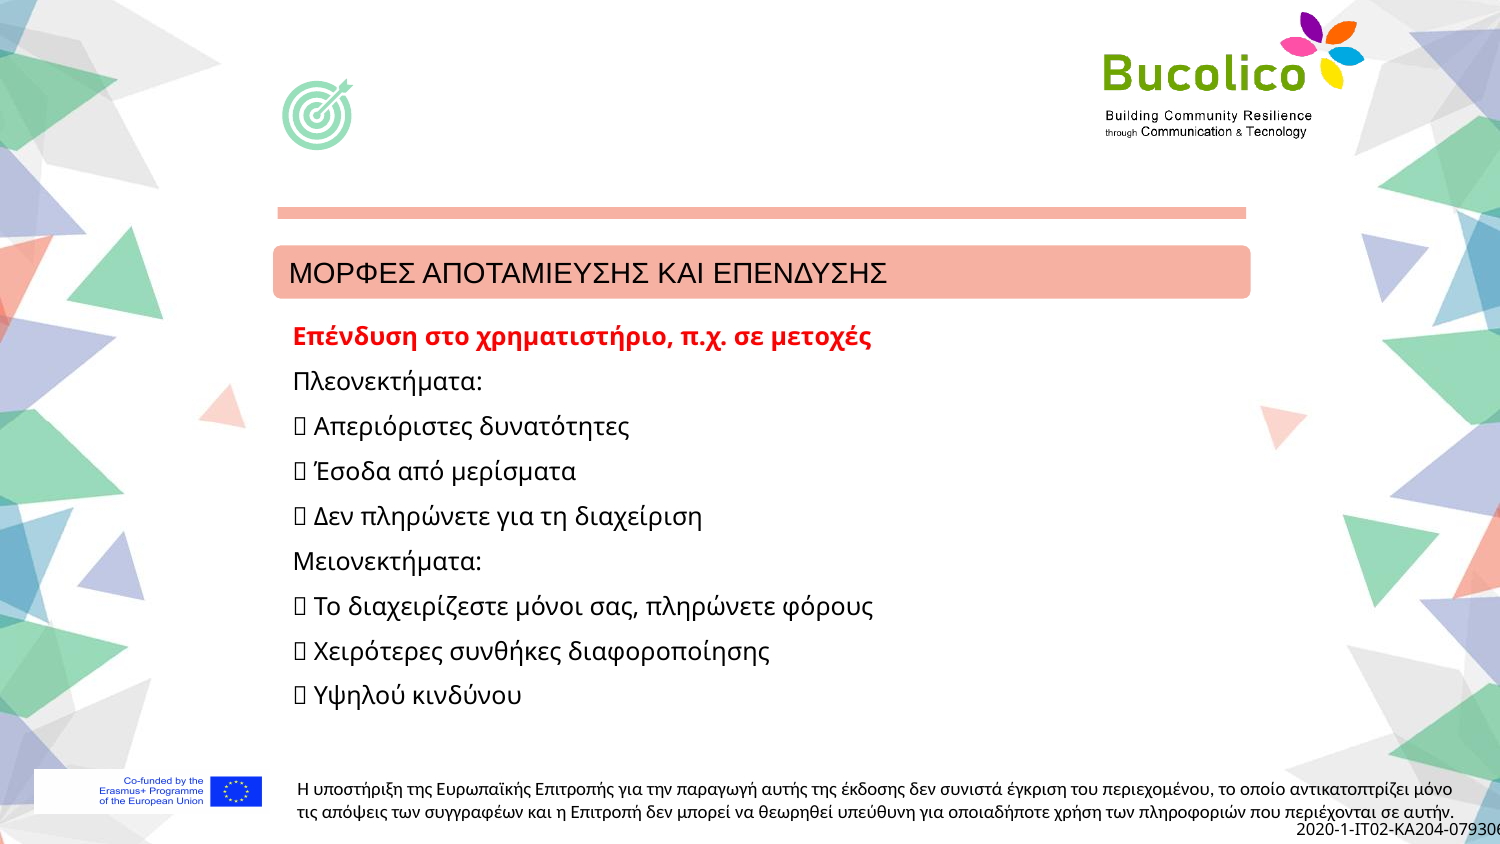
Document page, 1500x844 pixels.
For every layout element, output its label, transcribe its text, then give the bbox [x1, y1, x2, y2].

picture [0, 0, 1500, 844]
text_box [277, 207, 1247, 219]
text_box [282, 78, 354, 151]
text_box ΜΟΡΦΕΣ ΑΠΟΤΑΜΙΕΥΣΗΣ ΚΑΙ ΕΠΕΝΔΥΣΗΣ [270, 243, 1253, 301]
text_box Επένδυση στο χρηματιστήριο, π.χ. σε μετοχές Πλεονεκτήματα:  Απεριόριστες δυνατότητες  Έσοδα από μερίσματα  Δεν πληρώνετε για τη διαχείριση Μειονεκτήματα:  Το διαχειρίζεστε μόνοι σας, πληρώνετε φόρους  Χειρότερες συνθήκες διαφοροποίησης  Υψηλού κινδύνου [277, 301, 1236, 718]
text_box Η υποστήριξη της Ευρωπαϊκής Επιτροπής για την παραγωγή αυτής της έκδοσης δεν συνιστά έγκριση του περιεχομένου, το οποίο αντικατοπτρίζει μόνο τις απόψεις των συγγραφέων και η Επιτροπή δεν μπορεί να θεωρηθεί υπεύθυνη για οποιαδήποτε χρήση των πληροφοριών που περιέχονται σε αυτήν. [282, 769, 1486, 830]
